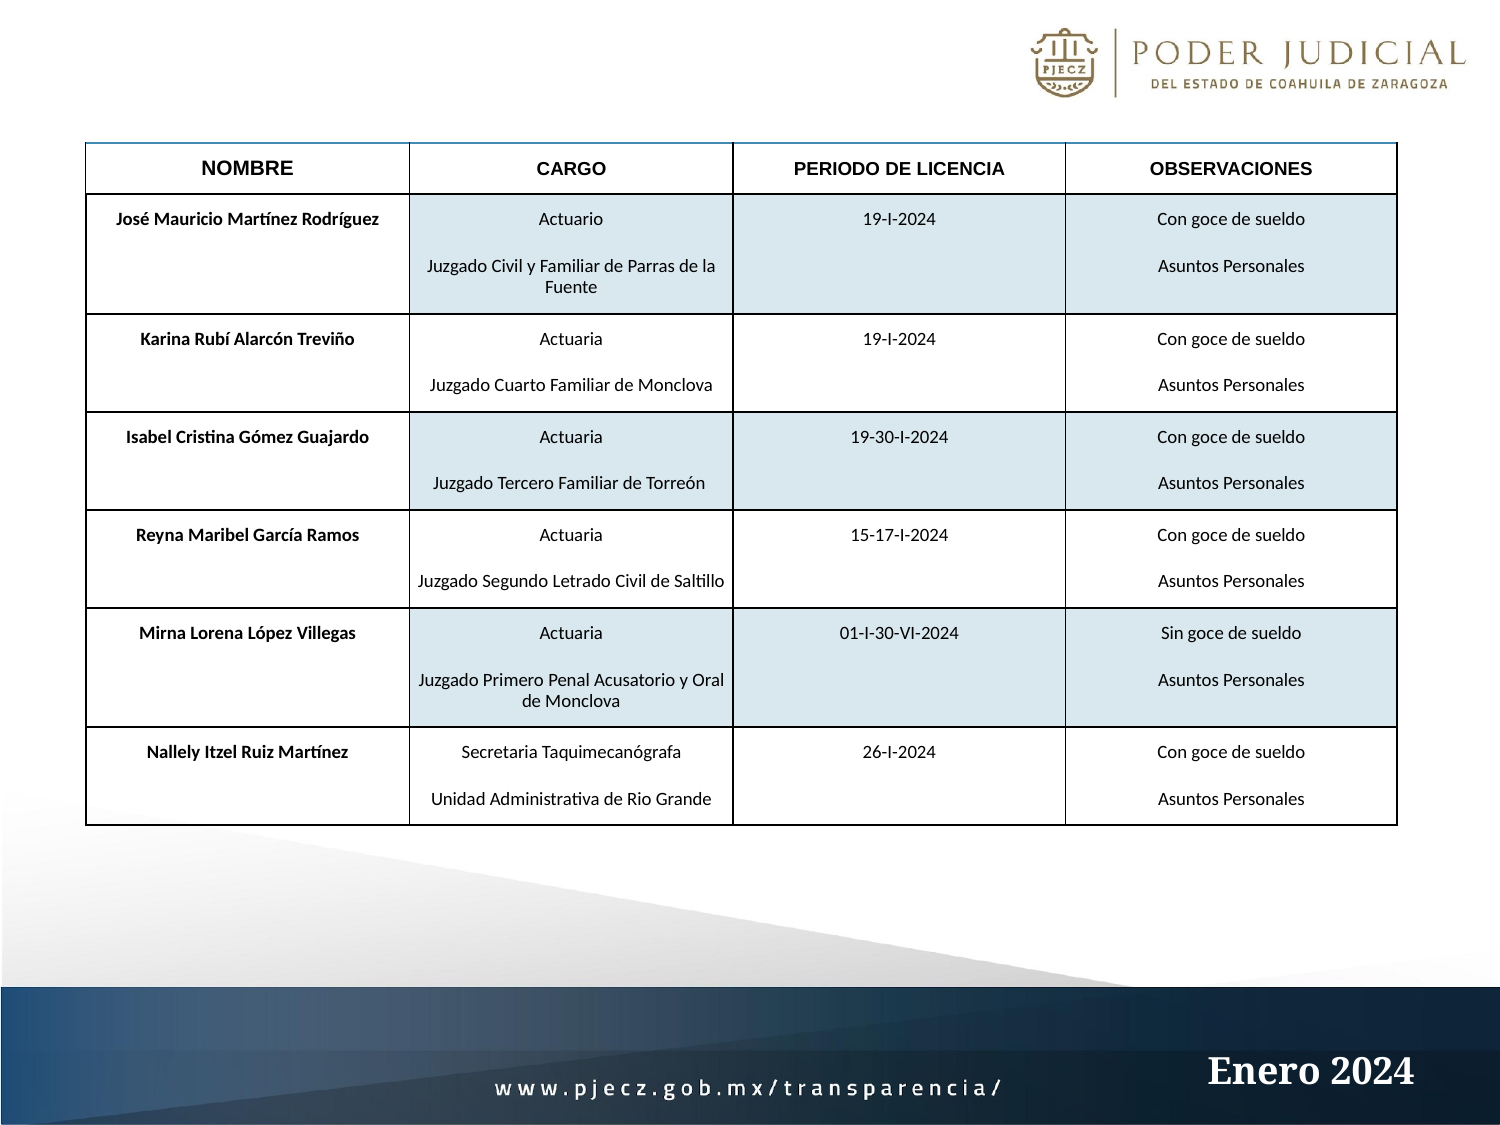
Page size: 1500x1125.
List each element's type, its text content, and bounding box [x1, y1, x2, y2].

picture [0, 0, 1500, 1125]
table_cell Con goce de sueldo Asuntos Personales [1066, 315, 1396, 411]
table_cell 19-I-2024 [734, 315, 1065, 411]
table_cell Secretaria Taquimecanógrafa Unidad Administrativa de Rio Grande [410, 728, 732, 824]
table_cell Con goce de sueldo Asuntos Personales [1066, 511, 1396, 607]
table_cell 15-17-I-2024 [734, 511, 1065, 607]
table_cell Nallely Itzel Ruiz Martínez [87, 728, 409, 824]
table_cell Actuario Juzgado Civil y Familiar de Parras de la Fuente [410, 195, 732, 313]
table_cell Con goce de sueldo Asuntos Personales [1066, 195, 1396, 313]
table_header CARGO [410, 144, 732, 193]
table_cell Actuaria Juzgado Cuarto Familiar de Monclova [410, 315, 732, 411]
text_box Enero 2024 [1139, 1039, 1483, 1100]
table_cell Isabel Cristina Gómez Guajardo [87, 413, 409, 509]
table_cell 19-I-2024 [734, 195, 1065, 313]
table_cell Sin goce de sueldo Asuntos Personales [1066, 609, 1396, 726]
table_cell 01-I-30-VI-2024 [734, 609, 1065, 726]
table_header PERIODO DE LICENCIA [734, 144, 1065, 193]
table_cell Con goce de sueldo Asuntos Personales [1066, 413, 1396, 509]
table_cell Karina Rubí Alarcón Treviño [87, 315, 409, 411]
table_cell Actuaria Juzgado Tercero Familiar de Torreón [410, 413, 732, 509]
table_cell 26-I-2024 [734, 728, 1065, 824]
table_cell Con goce de sueldo Asuntos Personales [1066, 728, 1396, 824]
table_cell Mirna Lorena López Villegas [87, 609, 409, 726]
table_cell 19-30-I-2024 [734, 413, 1065, 509]
table_cell Actuaria Juzgado Segundo Letrado Civil de Saltillo [410, 511, 732, 607]
table_cell José Mauricio Martínez Rodríguez [87, 195, 409, 313]
table_header NOMBRE [86, 144, 409, 193]
table_cell Reyna Maribel García Ramos [87, 511, 409, 607]
table_cell Actuaria Juzgado Primero Penal Acusatorio y Oral de Monclova [410, 609, 732, 726]
table_header OBSERVACIONES [1066, 144, 1396, 193]
